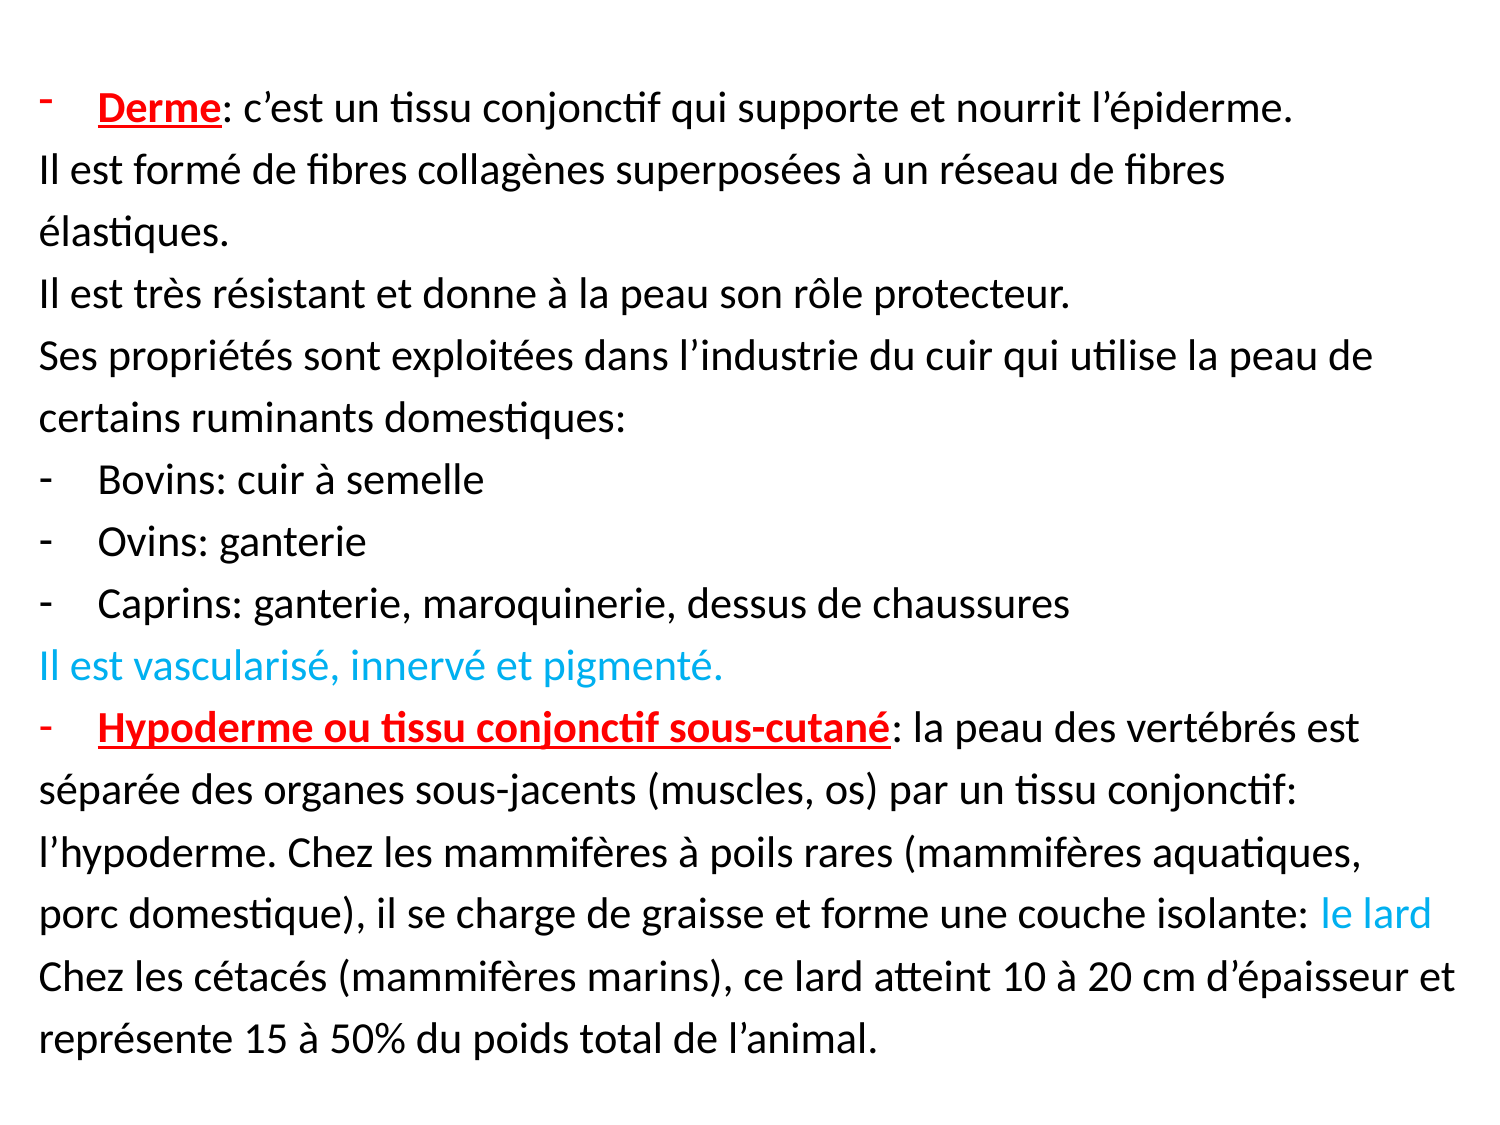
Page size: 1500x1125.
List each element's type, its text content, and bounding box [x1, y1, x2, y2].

list Derme: c’est un tissu conjonctif qui supporte et nourrit l’épiderme. Il est formé de fibres collagènes superposées à un réseau de fibres élastiques. Il est très résistant et donne à la peau son rôle protecteur. Ses propriétés sont exploitées dans l’industrie du cuir qui utilise la peau de certains ruminants domestiques: Bovins: cuir à semelle Ovins: ganterie Caprins: ganterie, maroquinerie, dessus de chaussures Il est vascularisé, innervé et pigmenté. Hypoderme ou tissu conjonctif sous-cutané: la peau des vertébrés est séparée des organes sous-jacents (muscles, os) par un tissu conjonctif: l’hypoderme. Chez les mammifères à poils rares (mammifères aquatiques, porc domestique), il se charge de graisse et forme une couche isolante: le lard Chez les cétacés (mammifères marins), ce lard atteint 10 à 20 cm d’épaisseur et représente 15 à 50% du poids total de l’animal. [23, 70, 1500, 1090]
